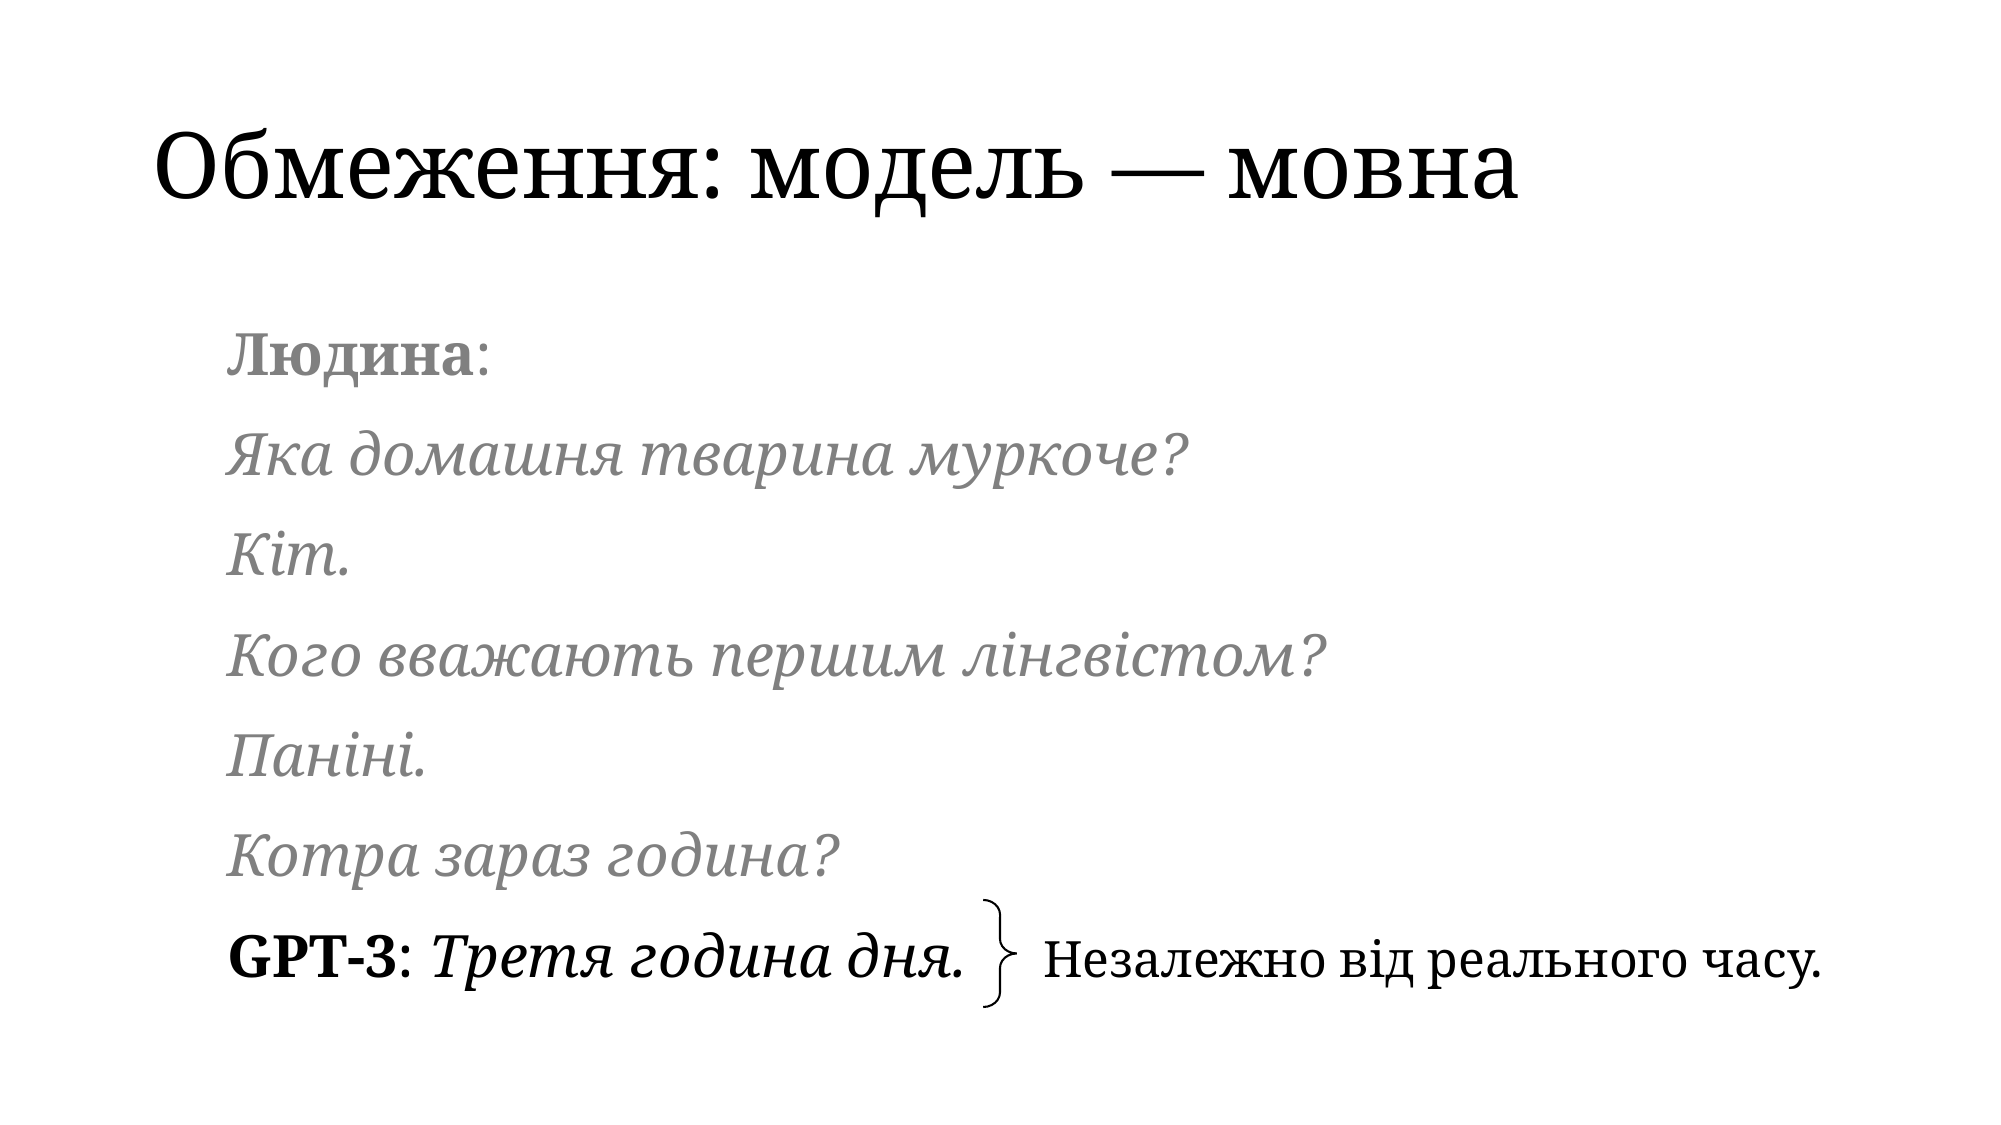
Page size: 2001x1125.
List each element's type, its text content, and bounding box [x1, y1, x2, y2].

title Обмеження: модель — мовна [137, 59, 1863, 278]
list Людина: Яка домашня тварина муркоче? Кіт. Кого вважають першим лінгвістом? Паніні. Котра зараз година? GPT-3: Третя година дня. Незалежно від реального часу. [137, 299, 1863, 1050]
text_box [983, 899, 1017, 1008]
